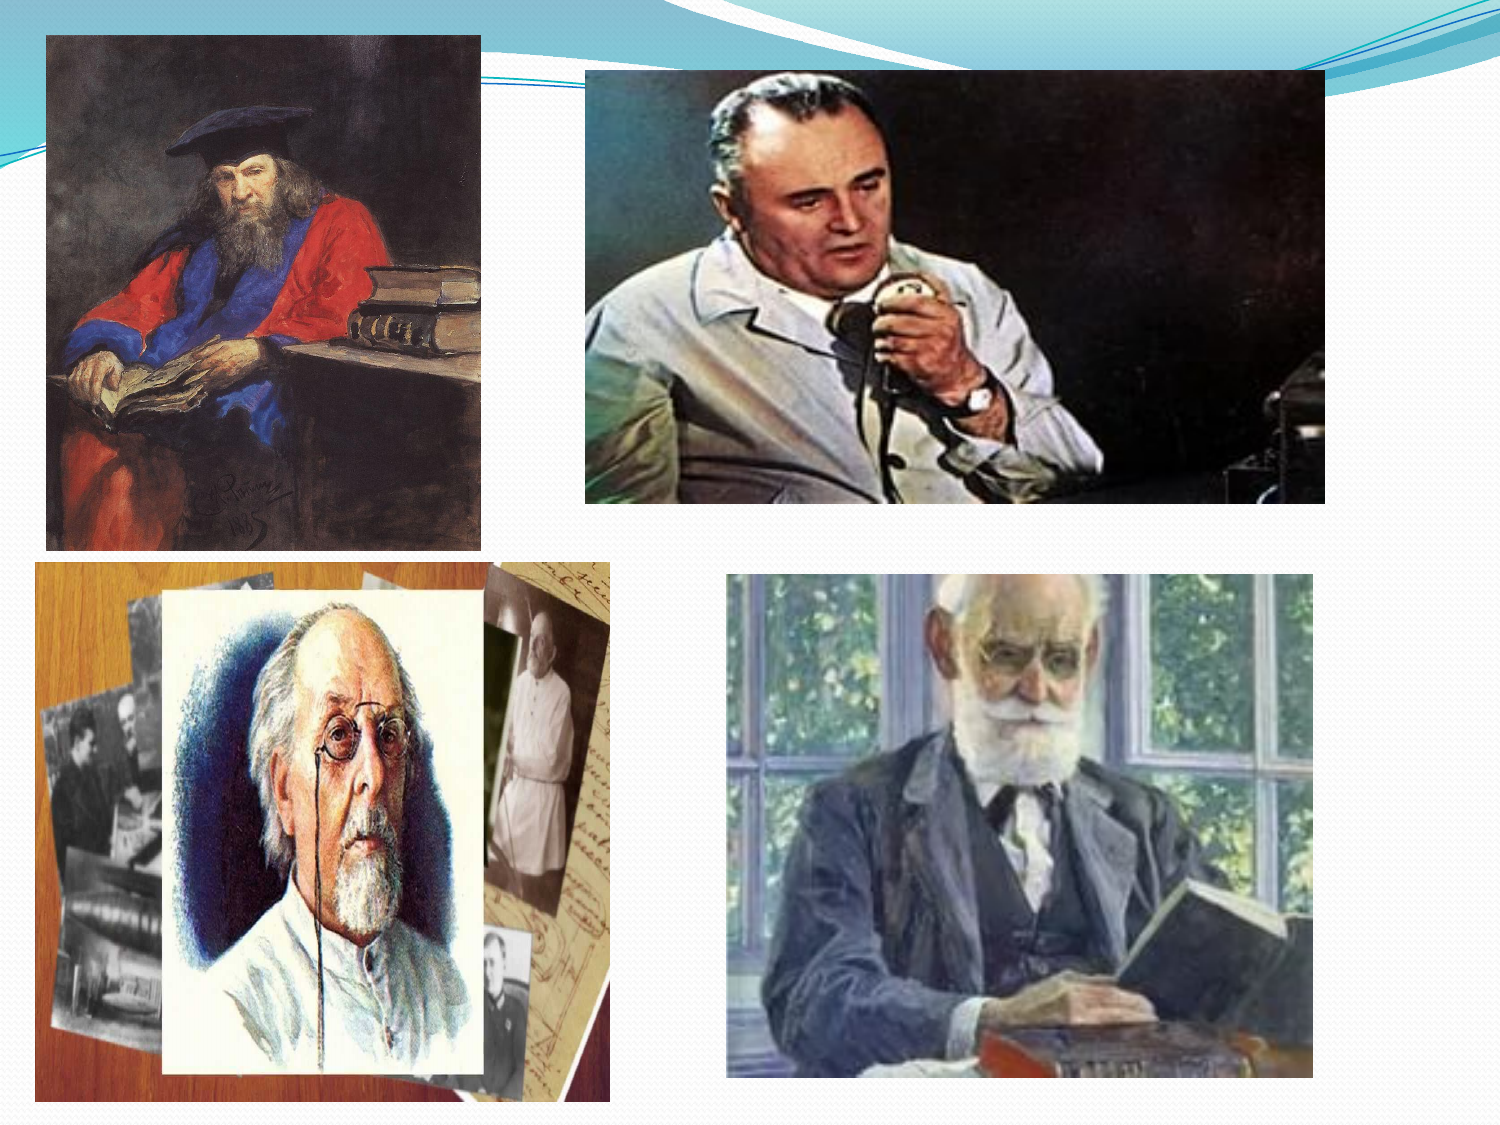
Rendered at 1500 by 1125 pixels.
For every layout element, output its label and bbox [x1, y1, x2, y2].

picture [46, 34, 481, 551]
picture [726, 573, 1313, 1079]
picture [34, 562, 610, 1102]
picture [585, 70, 1325, 505]
